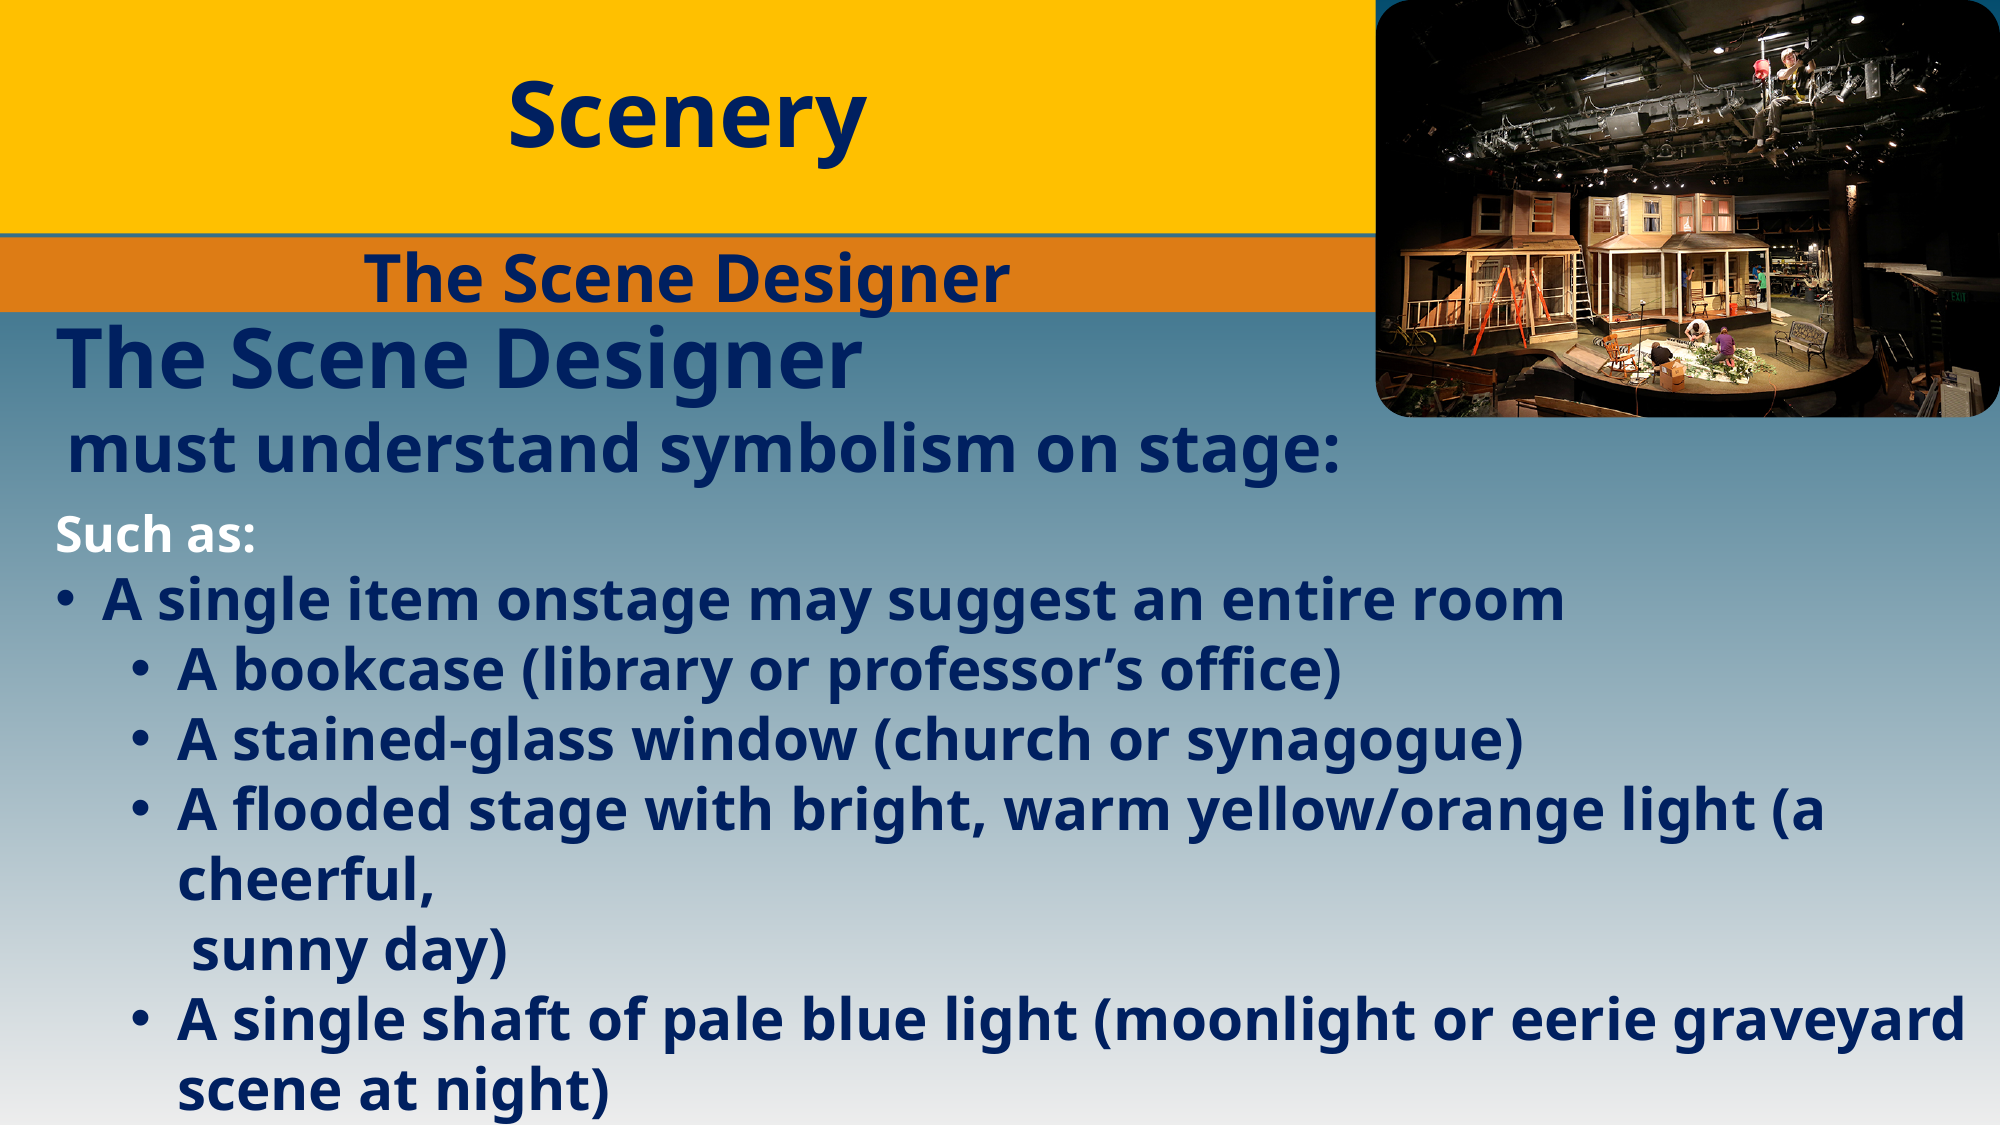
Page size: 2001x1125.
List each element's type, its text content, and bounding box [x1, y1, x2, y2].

text_box Scenery [0, 0, 1370, 234]
picture [1375, 0, 2000, 418]
text_box Such as: A single item onstage may suggest an entire room A bookcase (library or professor’s office) A stained-glass window (church or synagogue) A flooded stage with bright, warm yellow/orange light (a cheerful, sunny day) A single shaft of pale blue light (moonlight or eerie graveyard scene at night) [40, 494, 2000, 1125]
subtitle The Scene Designer [0, 237, 1368, 313]
text_box The Scene Designer must understand symbolism on stage: [40, 297, 1933, 493]
